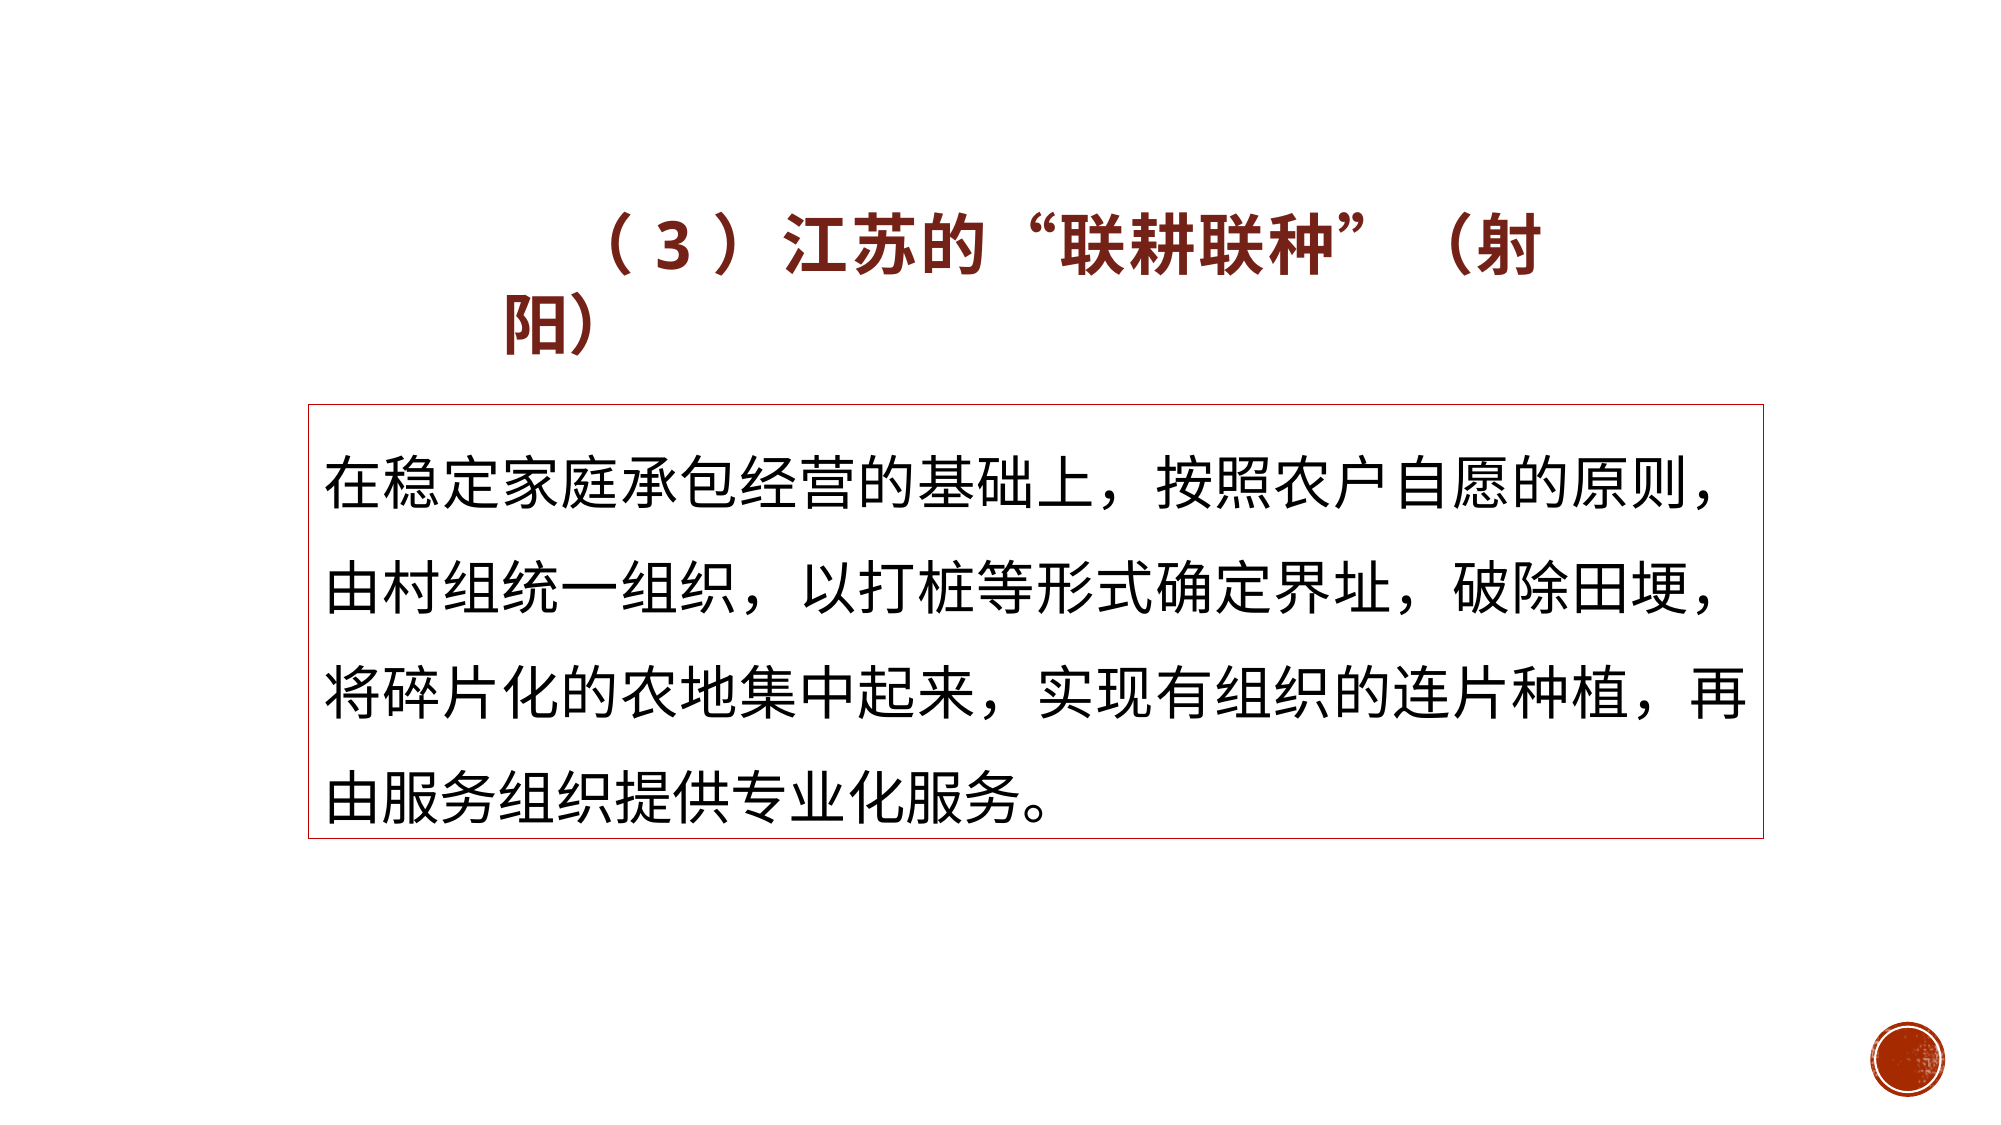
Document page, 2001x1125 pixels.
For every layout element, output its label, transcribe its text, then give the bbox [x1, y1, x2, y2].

text_box 在稳定家庭承包经营的基础上，按照农户自愿的原则，由村组统一组织，以打桩等形式确定界址，破除田埂，将碎片化的农地集中起来，实现有组织的连片种植，再由服务组织提供专业化服务。 [308, 404, 1764, 839]
text_box （3）江苏的“联耕联种”（射阳） [487, 195, 1559, 290]
